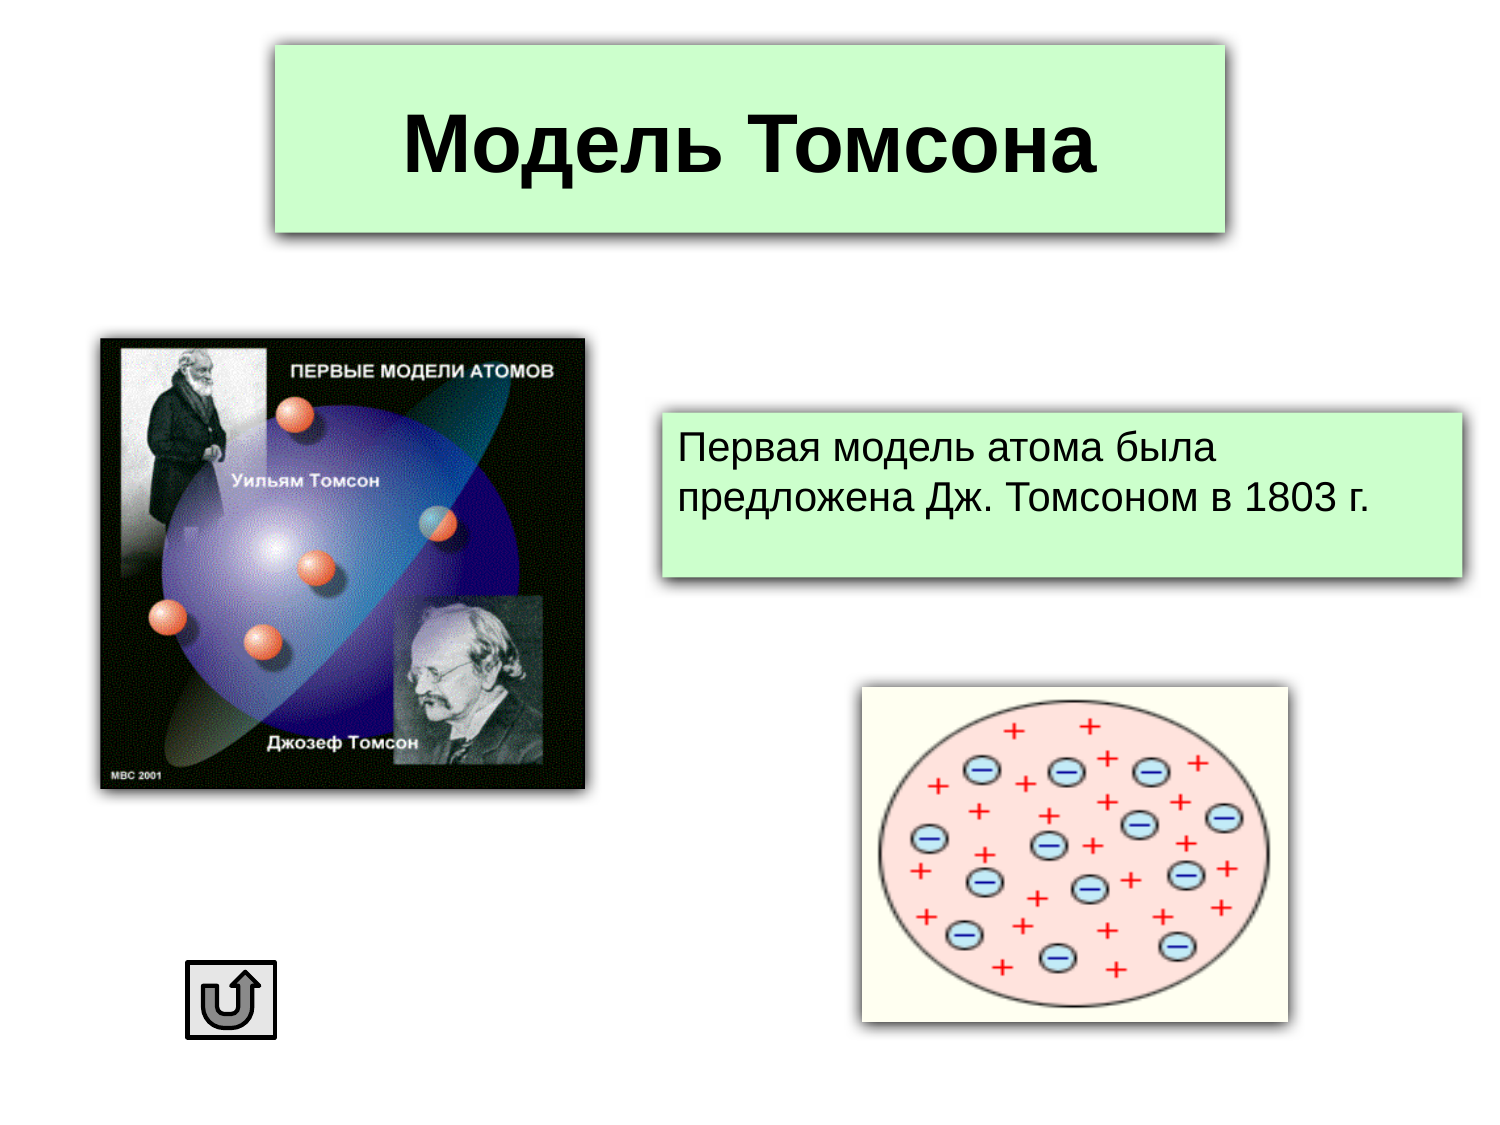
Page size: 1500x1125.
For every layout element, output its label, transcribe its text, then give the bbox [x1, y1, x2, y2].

text_box [185, 960, 277, 1040]
title Модель Томсона [275, 45, 1225, 233]
picture [862, 687, 1288, 1023]
text_box Первая модель атома была предложена Дж. Томсоном в 1803 г. [662, 412, 1463, 578]
picture [99, 337, 585, 789]
